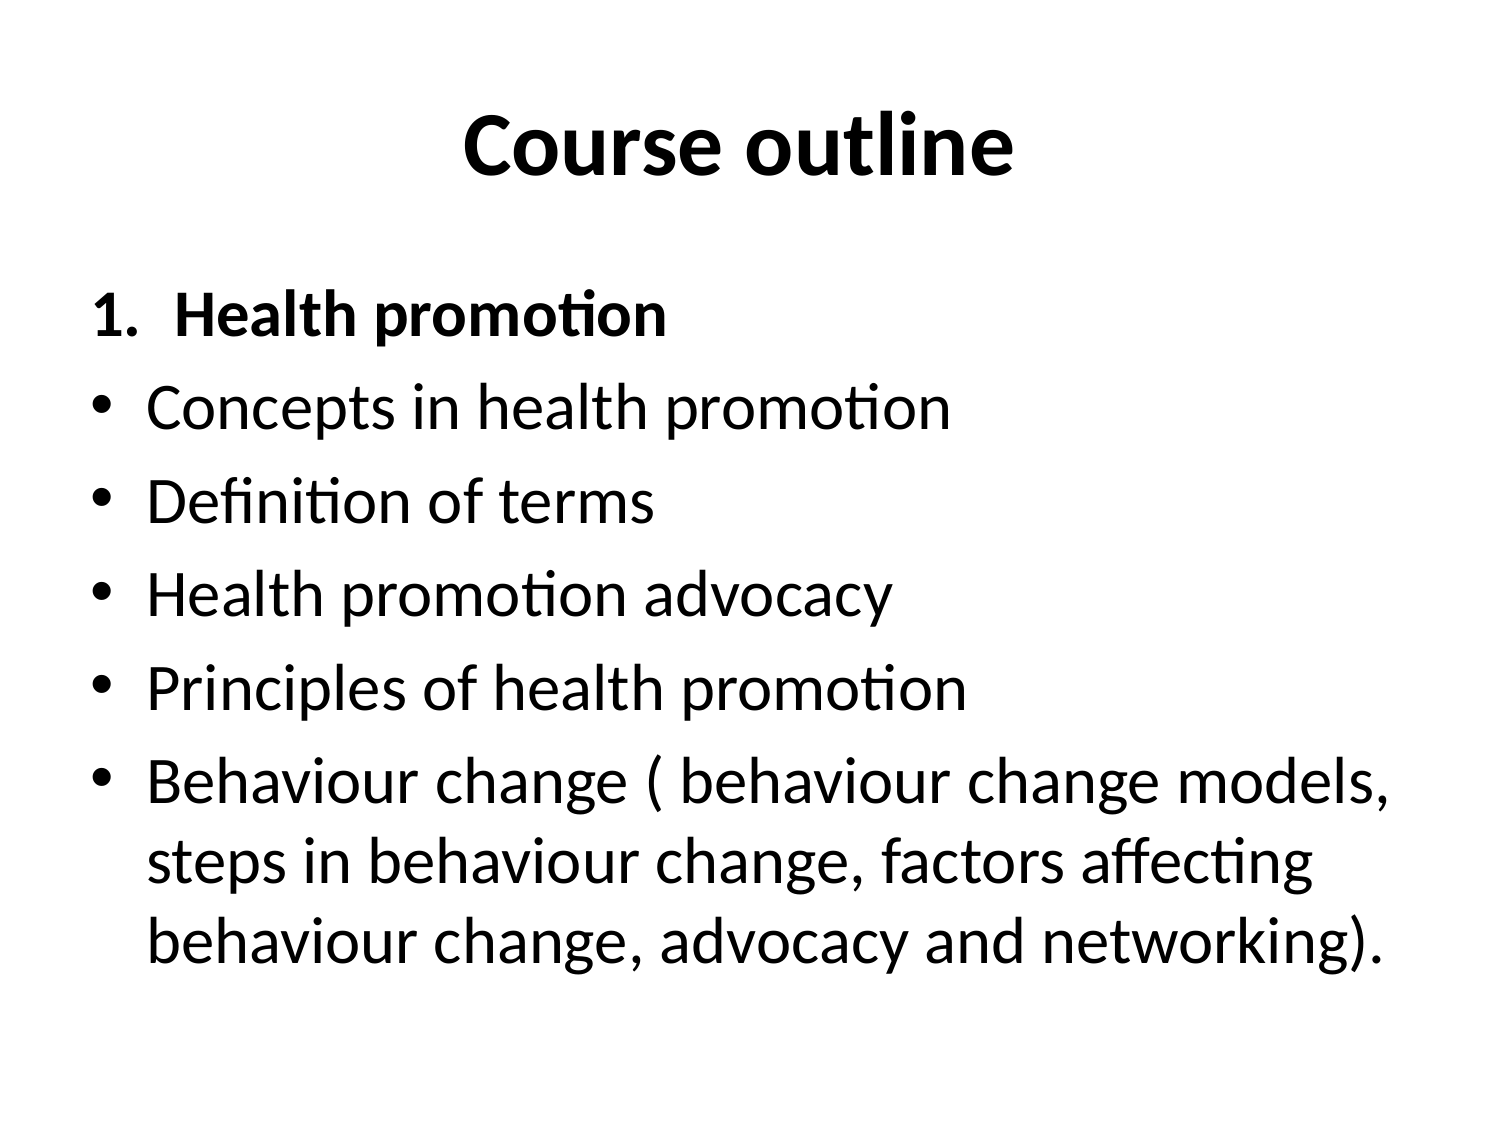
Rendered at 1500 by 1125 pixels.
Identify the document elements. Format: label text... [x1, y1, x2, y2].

list Health promotion Concepts in health promotion Definition of terms Health promotion advocacy Principles of health promotion Behaviour change ( behaviour change models, steps in behaviour change, factors affecting behaviour change, advocacy and networking). [75, 262, 1425, 1005]
title Course outline [75, 45, 1425, 233]
